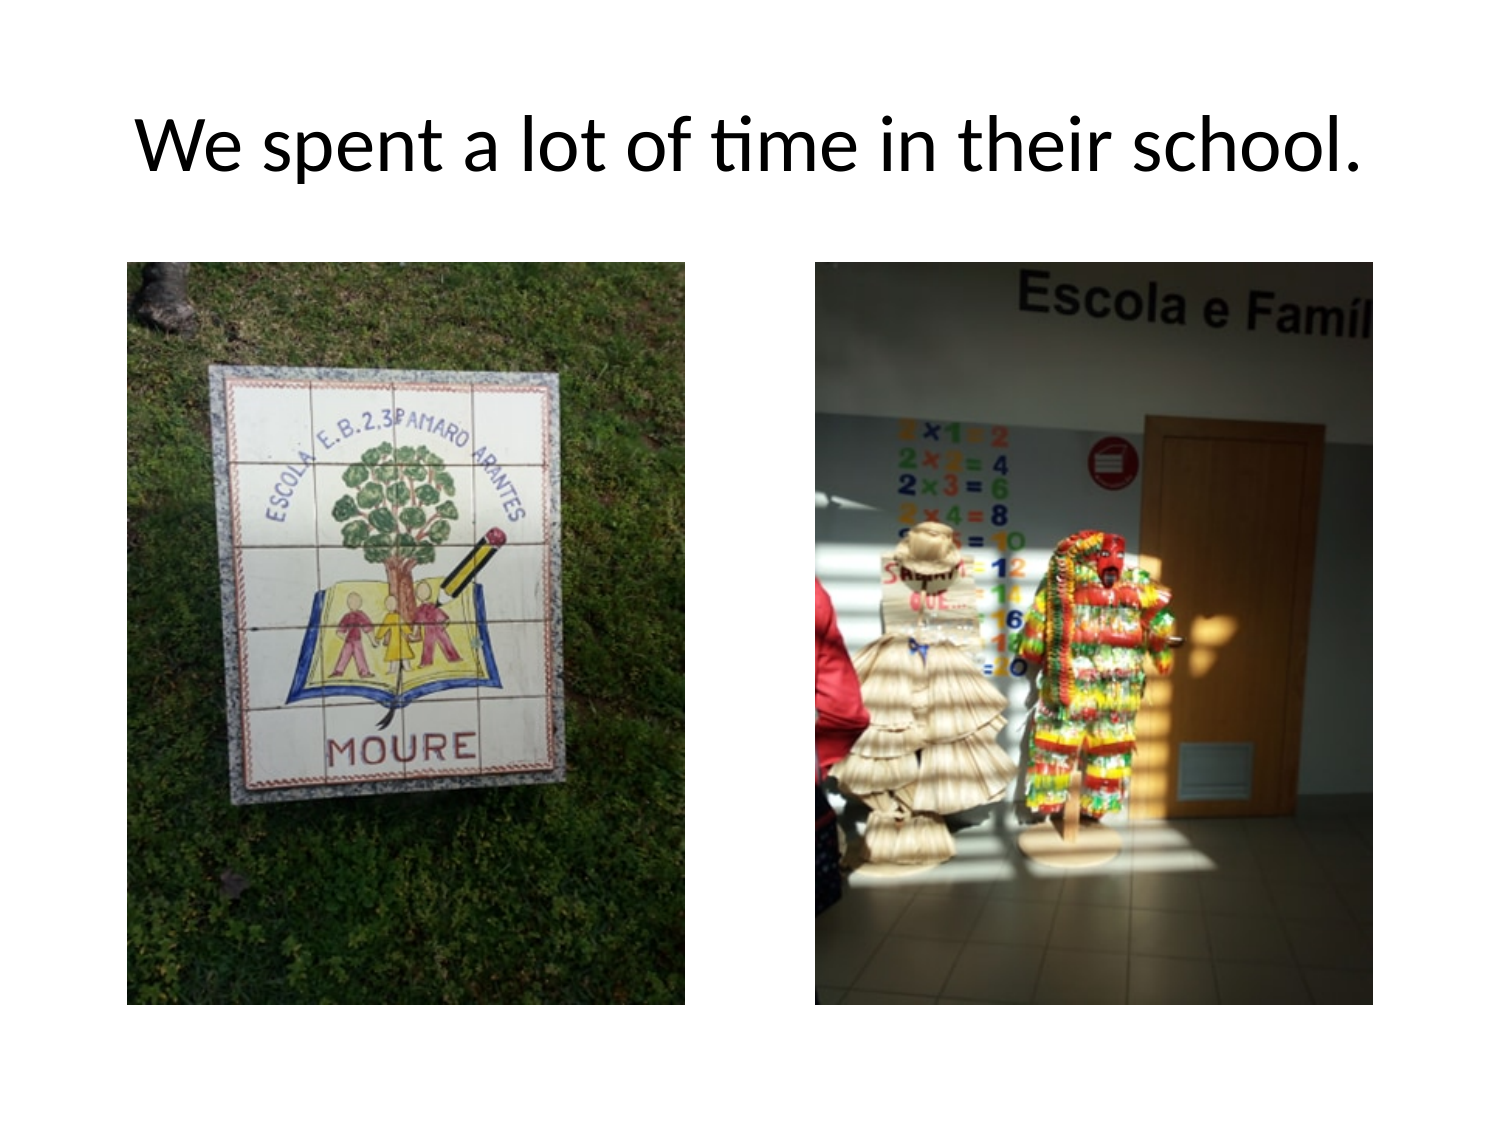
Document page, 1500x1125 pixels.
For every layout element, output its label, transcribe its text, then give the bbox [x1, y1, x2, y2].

title We spent a lot of time in their school. [75, 45, 1425, 233]
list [815, 262, 1373, 1006]
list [127, 262, 685, 1006]
